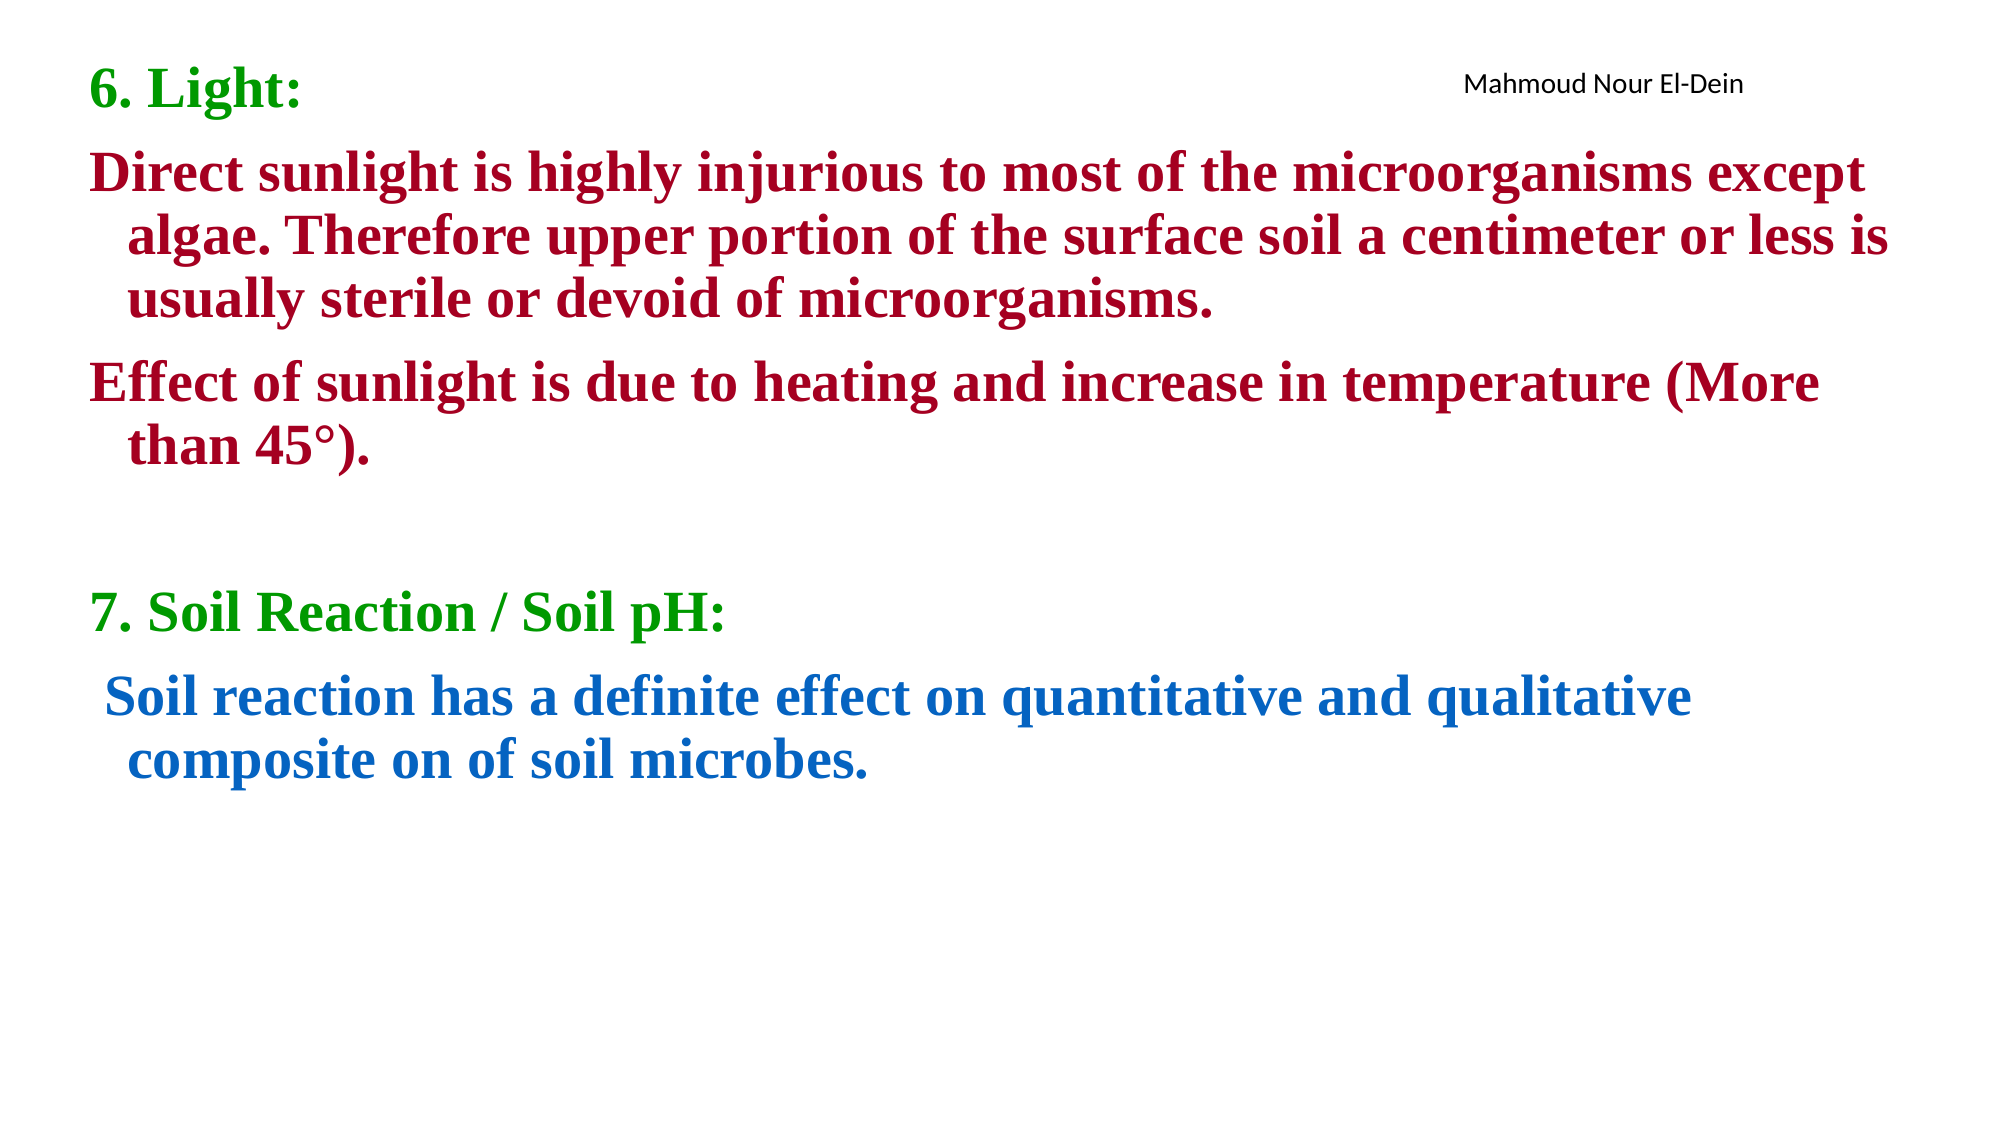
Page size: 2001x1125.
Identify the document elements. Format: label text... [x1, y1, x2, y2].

text_box 6. Light: Direct sunlight is highly injurious to most of the microorganisms except algae. Therefore upper portion of the surface soil a centimeter or less is usually sterile or devoid of microorganisms. Effect of sunlight is due to heating and increase in temperature (More than 45°). 7. Soil Reaction / Soil pH: Soil reaction has a definite effect on quantitative and qualitative composite on of soil microbes. [74, 49, 1955, 1038]
